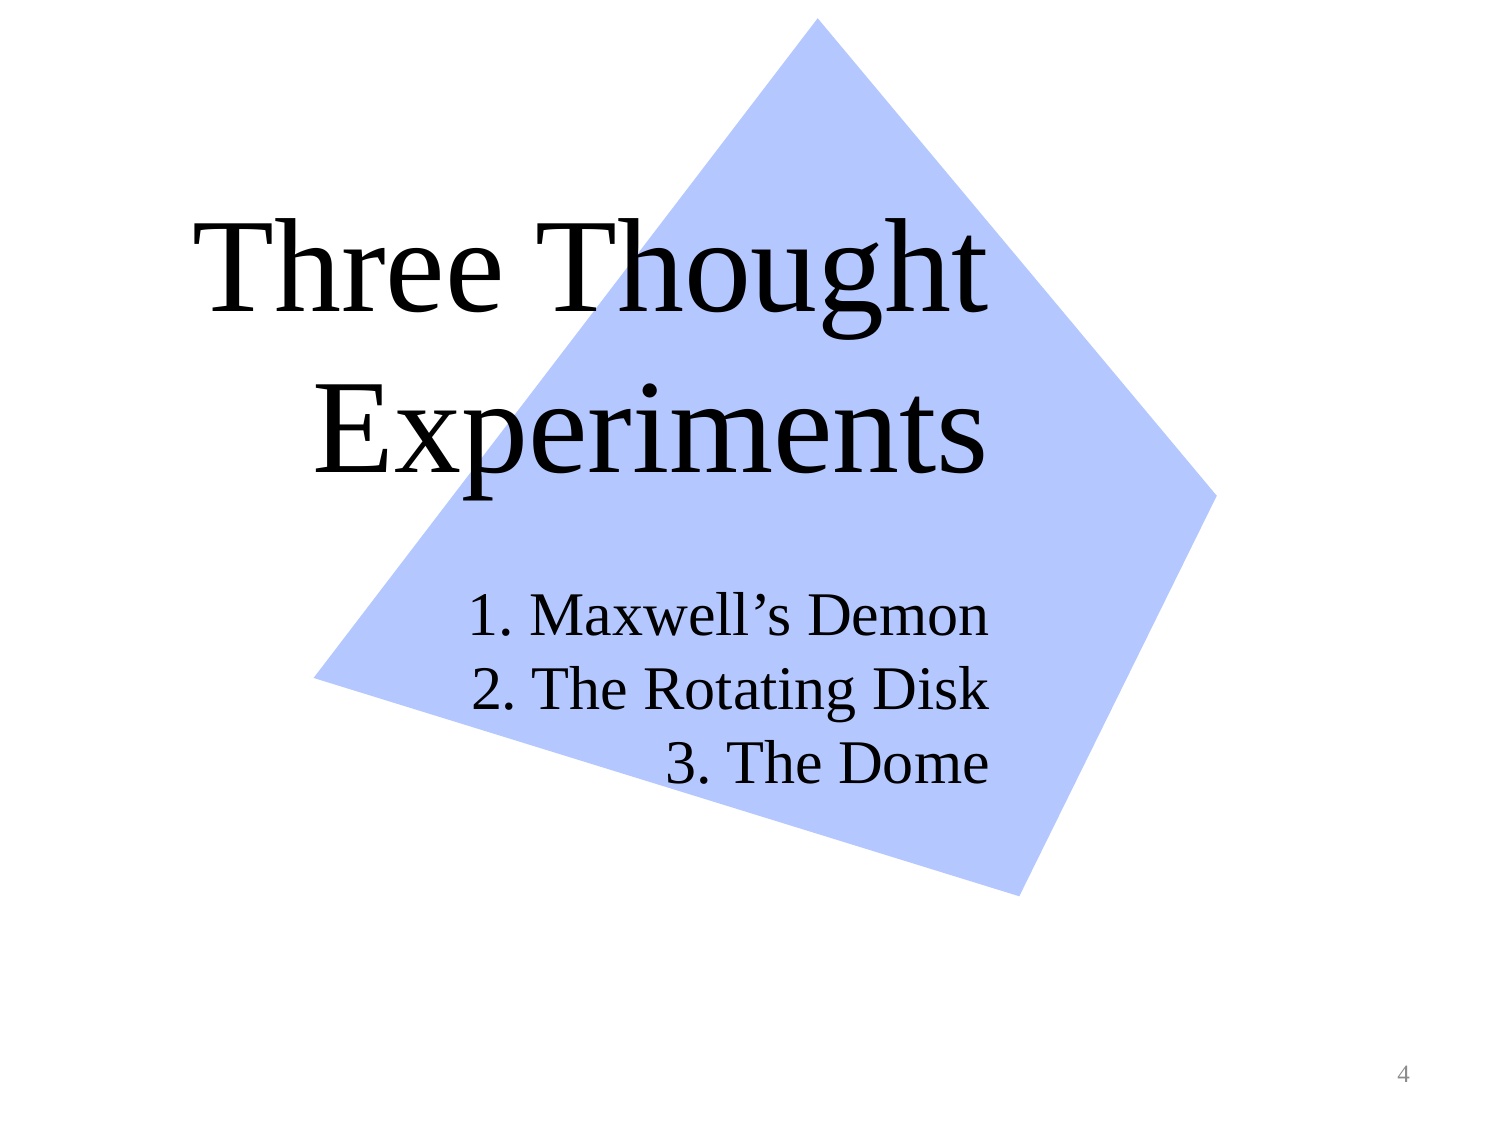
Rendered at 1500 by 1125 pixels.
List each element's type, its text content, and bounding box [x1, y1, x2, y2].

slide_number 4 [1074, 1042, 1425, 1103]
text_box [949, 239, 1219, 899]
title Three Thought Experiments 1. Maxwell’s Demon 2. The Rotating Disk 3. The Dome [145, 98, 1005, 877]
text_box [754, 16, 888, 98]
